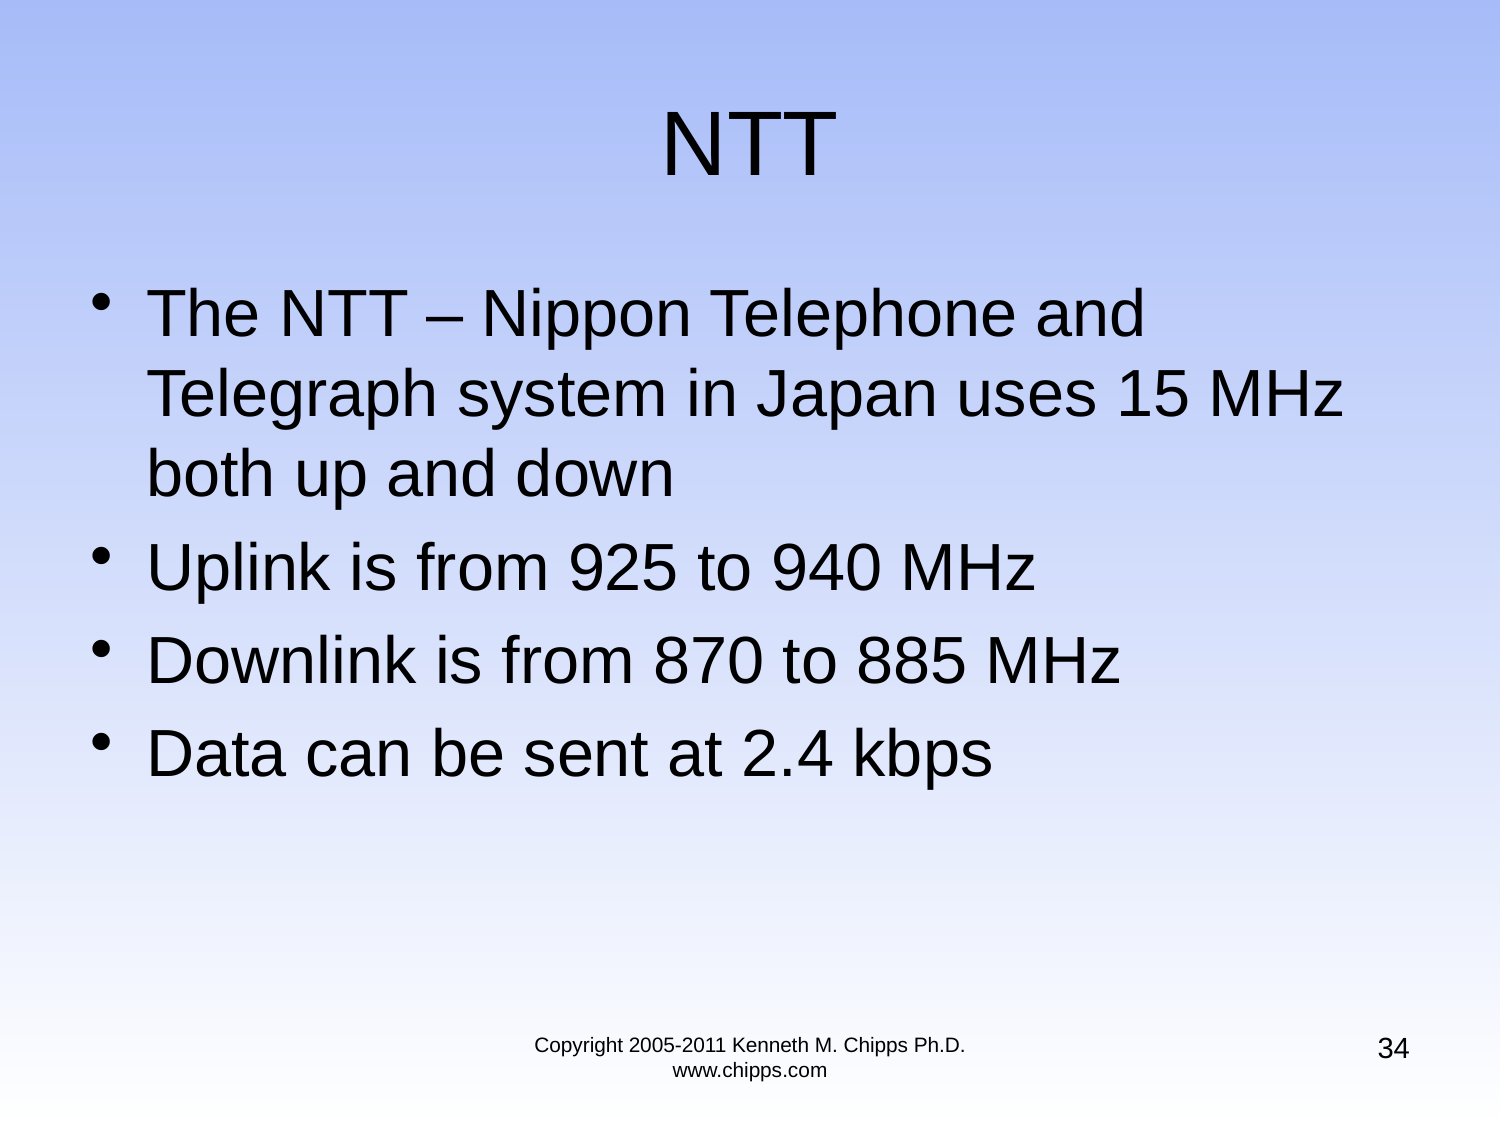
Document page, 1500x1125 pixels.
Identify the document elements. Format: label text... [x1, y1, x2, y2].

list The NTT – Nippon Telephone and Telegraph system in Japan uses 15 MHz both up and down Uplink is from 925 to 940 MHz Downlink is from 870 to 885 MHz Data can be sent at 2.4 kbps [74, 262, 1426, 1006]
slide_number 34 [1074, 1021, 1426, 1101]
title NTT [74, 44, 1426, 233]
footer Copyright 2005-2011 Kenneth M. Chipps Ph.D. www.chipps.com [449, 1024, 1051, 1103]
